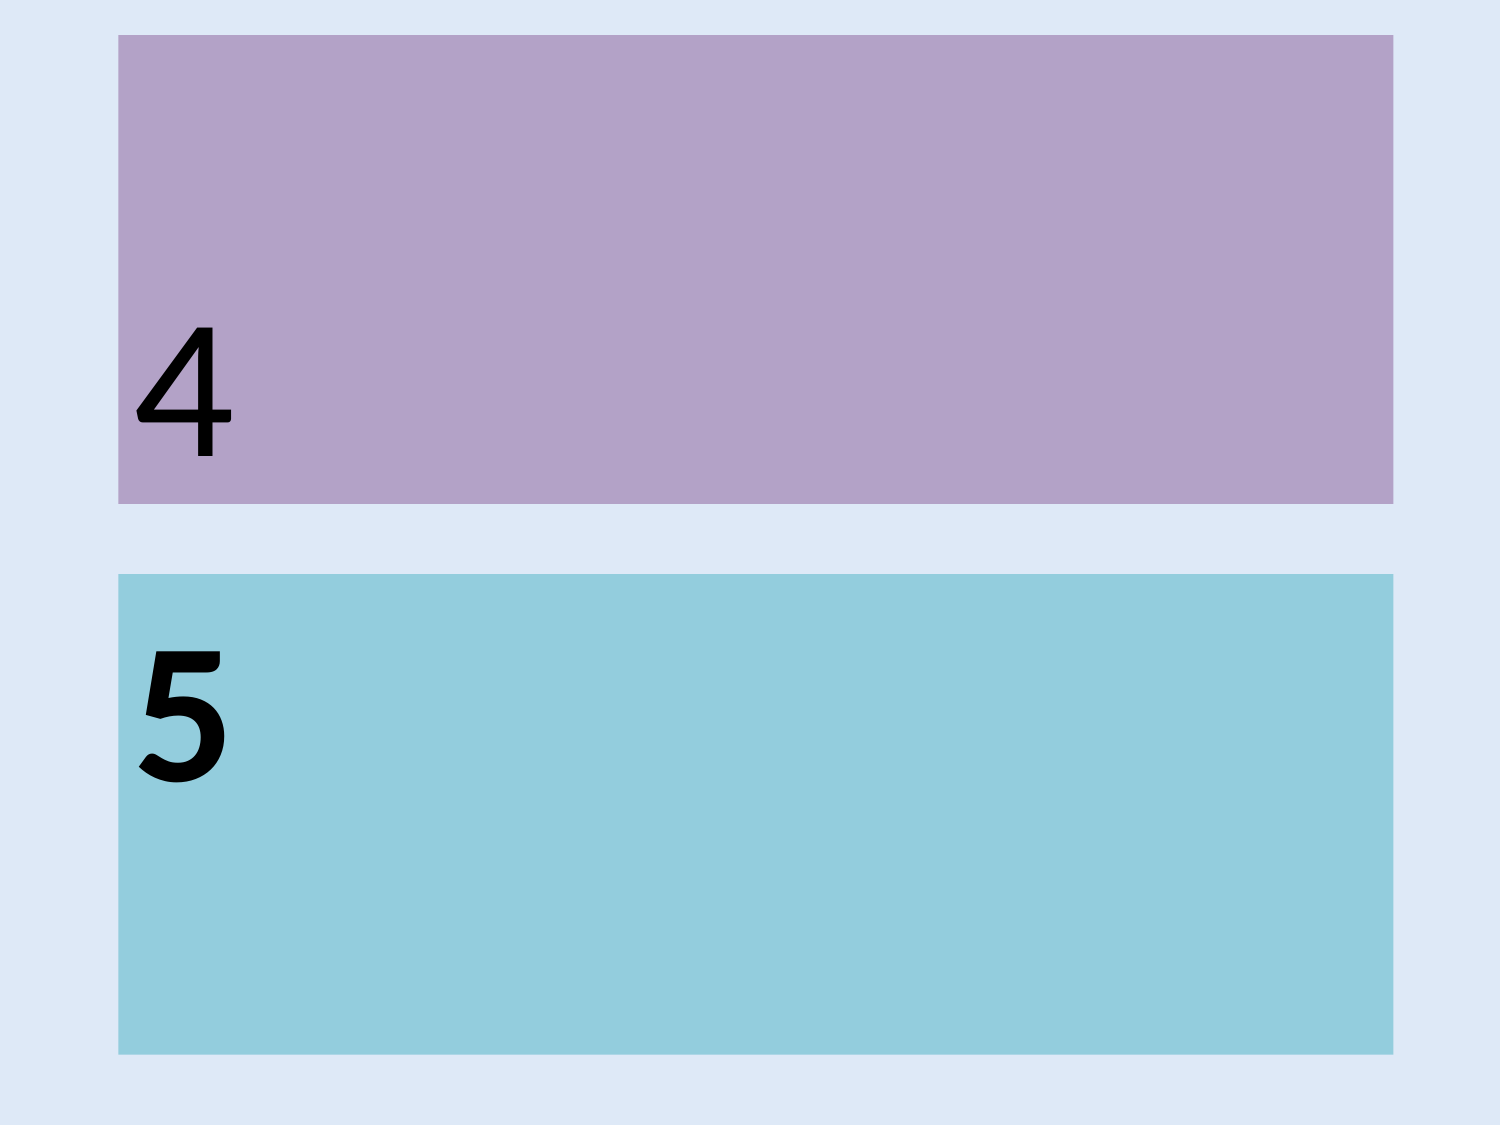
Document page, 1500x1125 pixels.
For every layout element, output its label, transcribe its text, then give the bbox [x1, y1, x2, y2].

list 4 [118, 35, 1394, 504]
title 5 [118, 574, 1394, 1055]
